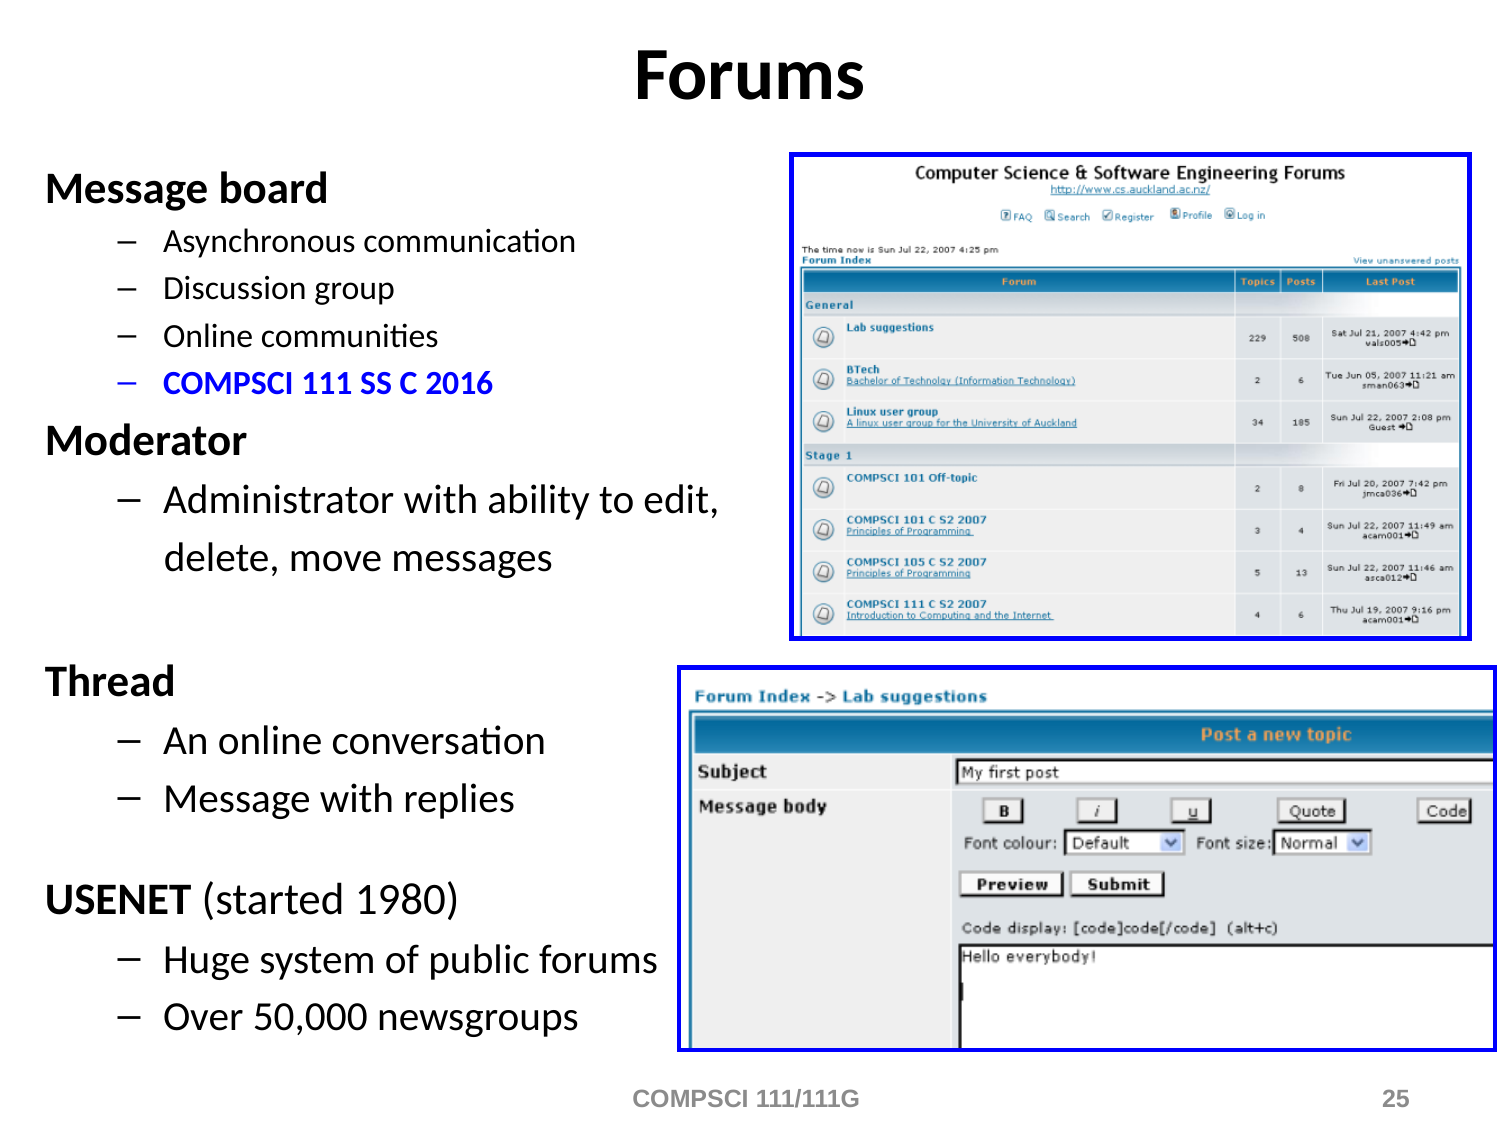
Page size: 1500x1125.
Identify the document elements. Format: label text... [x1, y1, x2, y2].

list Message board Asynchronous communication Discussion group Online communities COMPSCI 111 SS C 2016 Moderator Administrator with ability to edit, delete, move messages Thread An online conversation Message with replies USENET (started 1980) Huge system of public forums Over 50,000 newsgroups [29, 150, 1471, 1048]
title Forums [15, 18, 1485, 122]
footer COMPSCI 111/111G [512, 1076, 988, 1118]
picture [793, 156, 1468, 637]
picture [680, 669, 1493, 1048]
slide_number 25 [1074, 1076, 1425, 1118]
